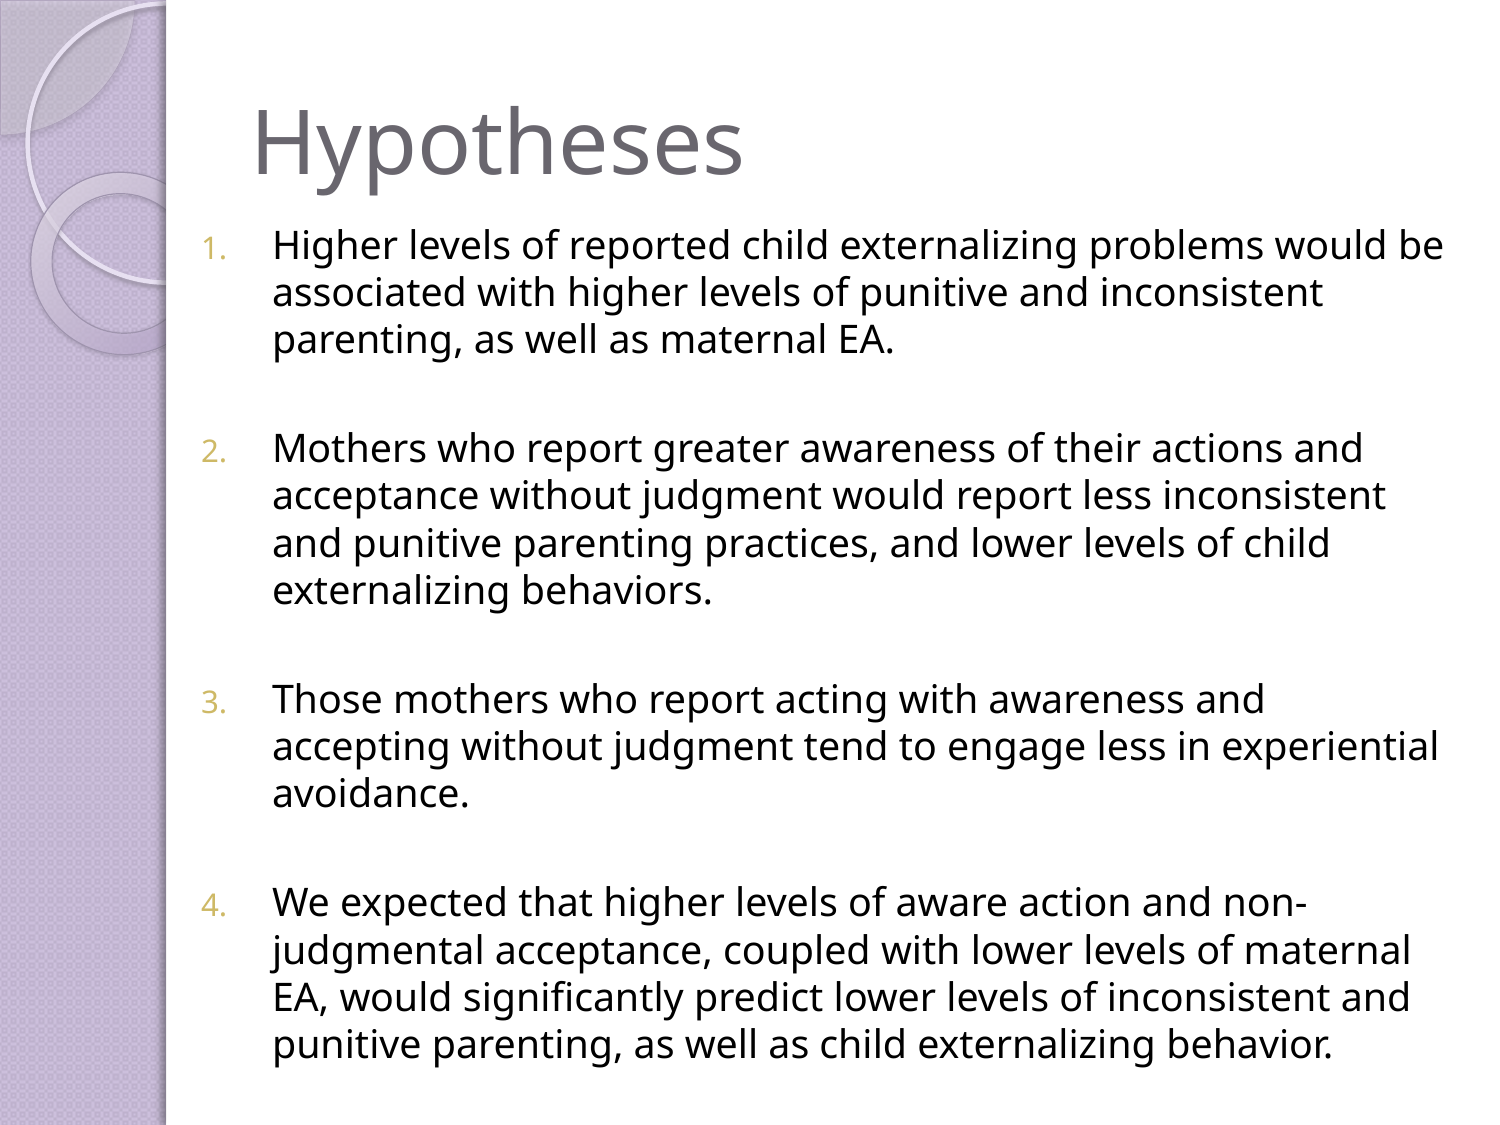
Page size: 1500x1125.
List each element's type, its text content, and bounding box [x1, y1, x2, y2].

list Higher levels of reported child externalizing problems would be associated with higher levels of punitive and inconsistent parenting, as well as maternal EA. Mothers who report greater awareness of their actions and acceptance without judgment would report less inconsistent and punitive parenting practices, and lower levels of child externalizing behaviors. Those mothers who report acting with awareness and accepting without judgment tend to engage less in experiential avoidance. We expected that higher levels of aware action and non-judgmental acceptance, coupled with lower levels of maternal EA, would significantly predict lower levels of inconsistent and punitive parenting, as well as child externalizing behavior. [174, 212, 1466, 1100]
title Hypotheses [235, 45, 1466, 212]
